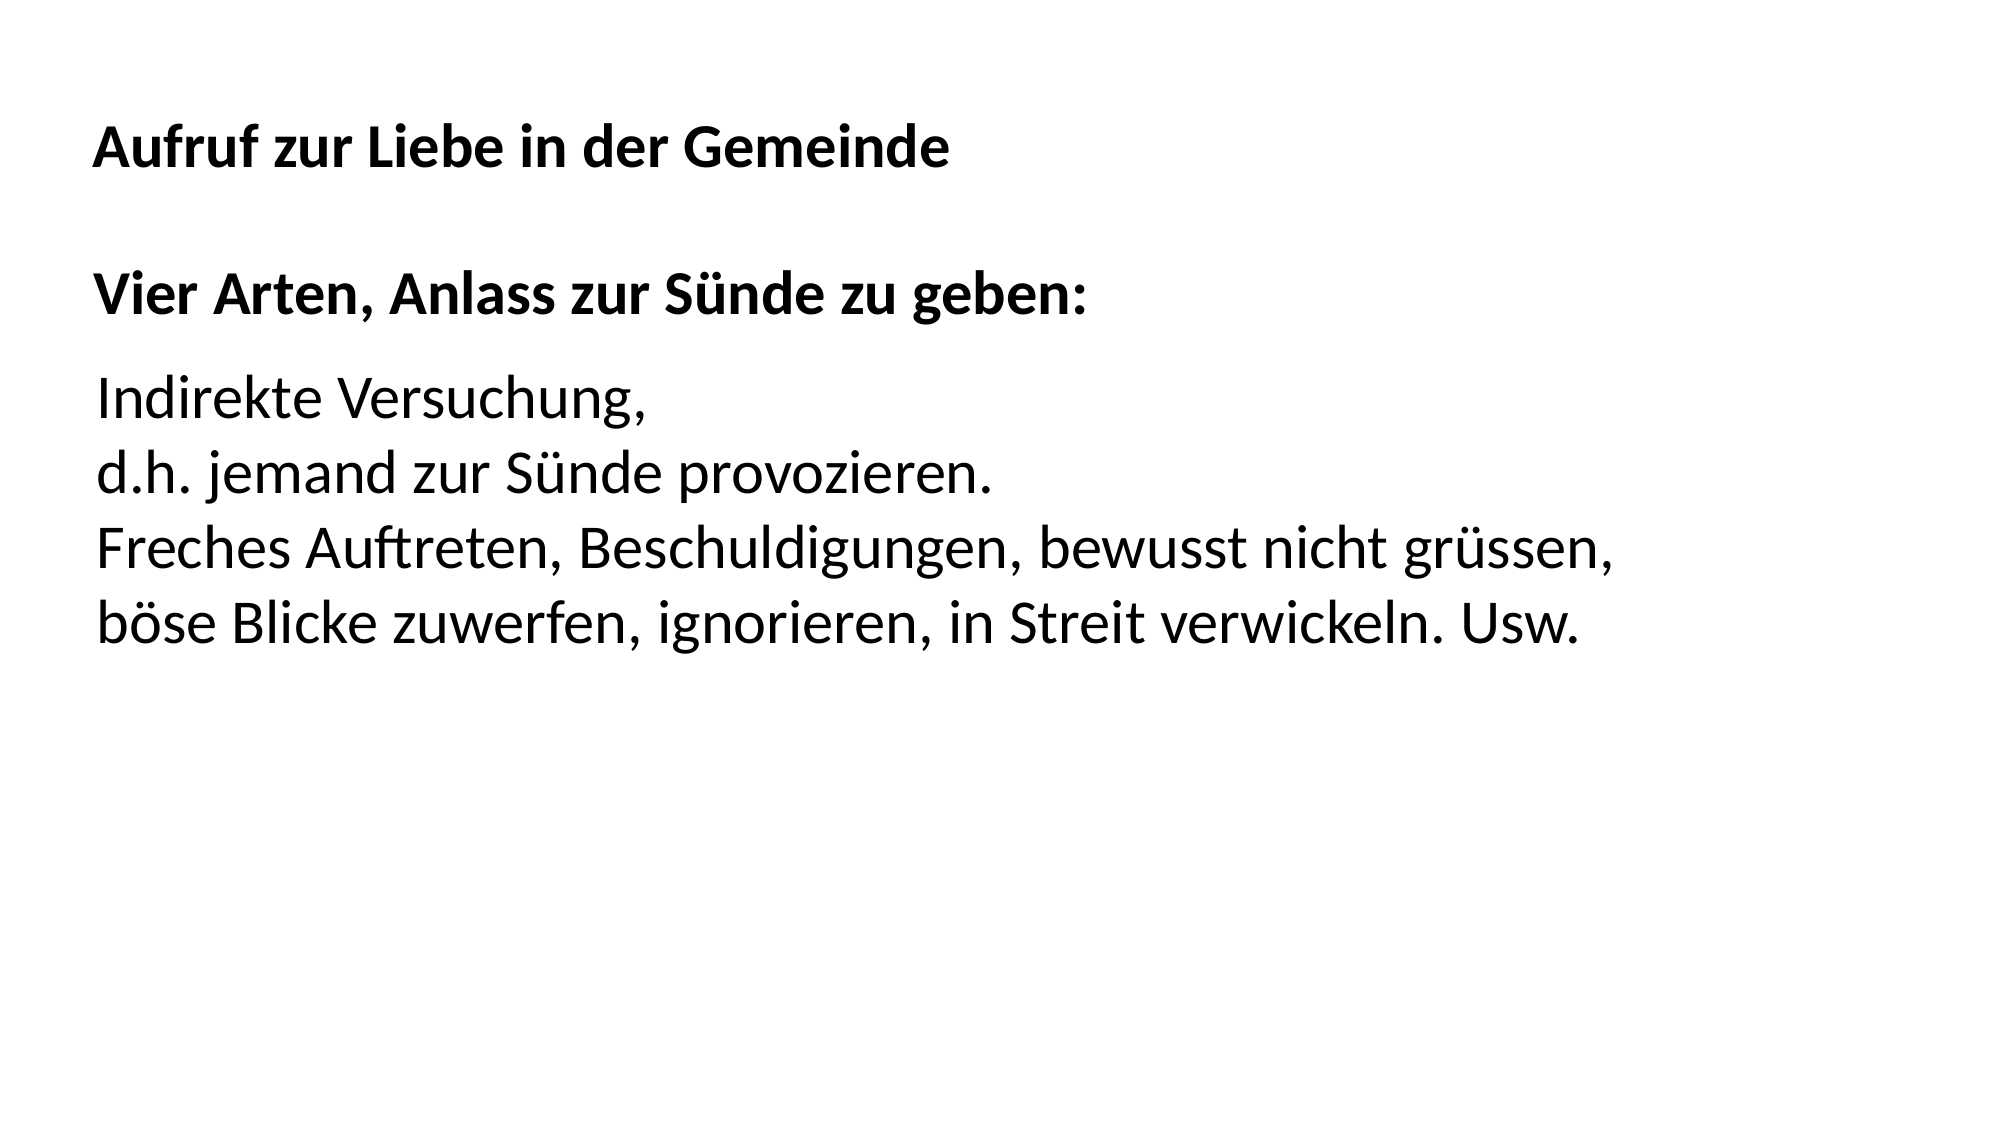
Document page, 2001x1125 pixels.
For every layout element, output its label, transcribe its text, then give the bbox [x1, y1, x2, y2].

text_box Vier Arten, Anlass zur Sünde zu geben: [78, 244, 1105, 335]
text_box Aufruf zur Liebe in der Gemeinde [78, 97, 968, 188]
text_box Indirekte Versuchung, d.h. jemand zur Sünde provozieren. Freches Auftreten, Beschuldigungen, bewusst nicht grüssen, böse Blicke zuwerfen, ignorieren, in Streit verwickeln. Usw. [81, 348, 1647, 664]
